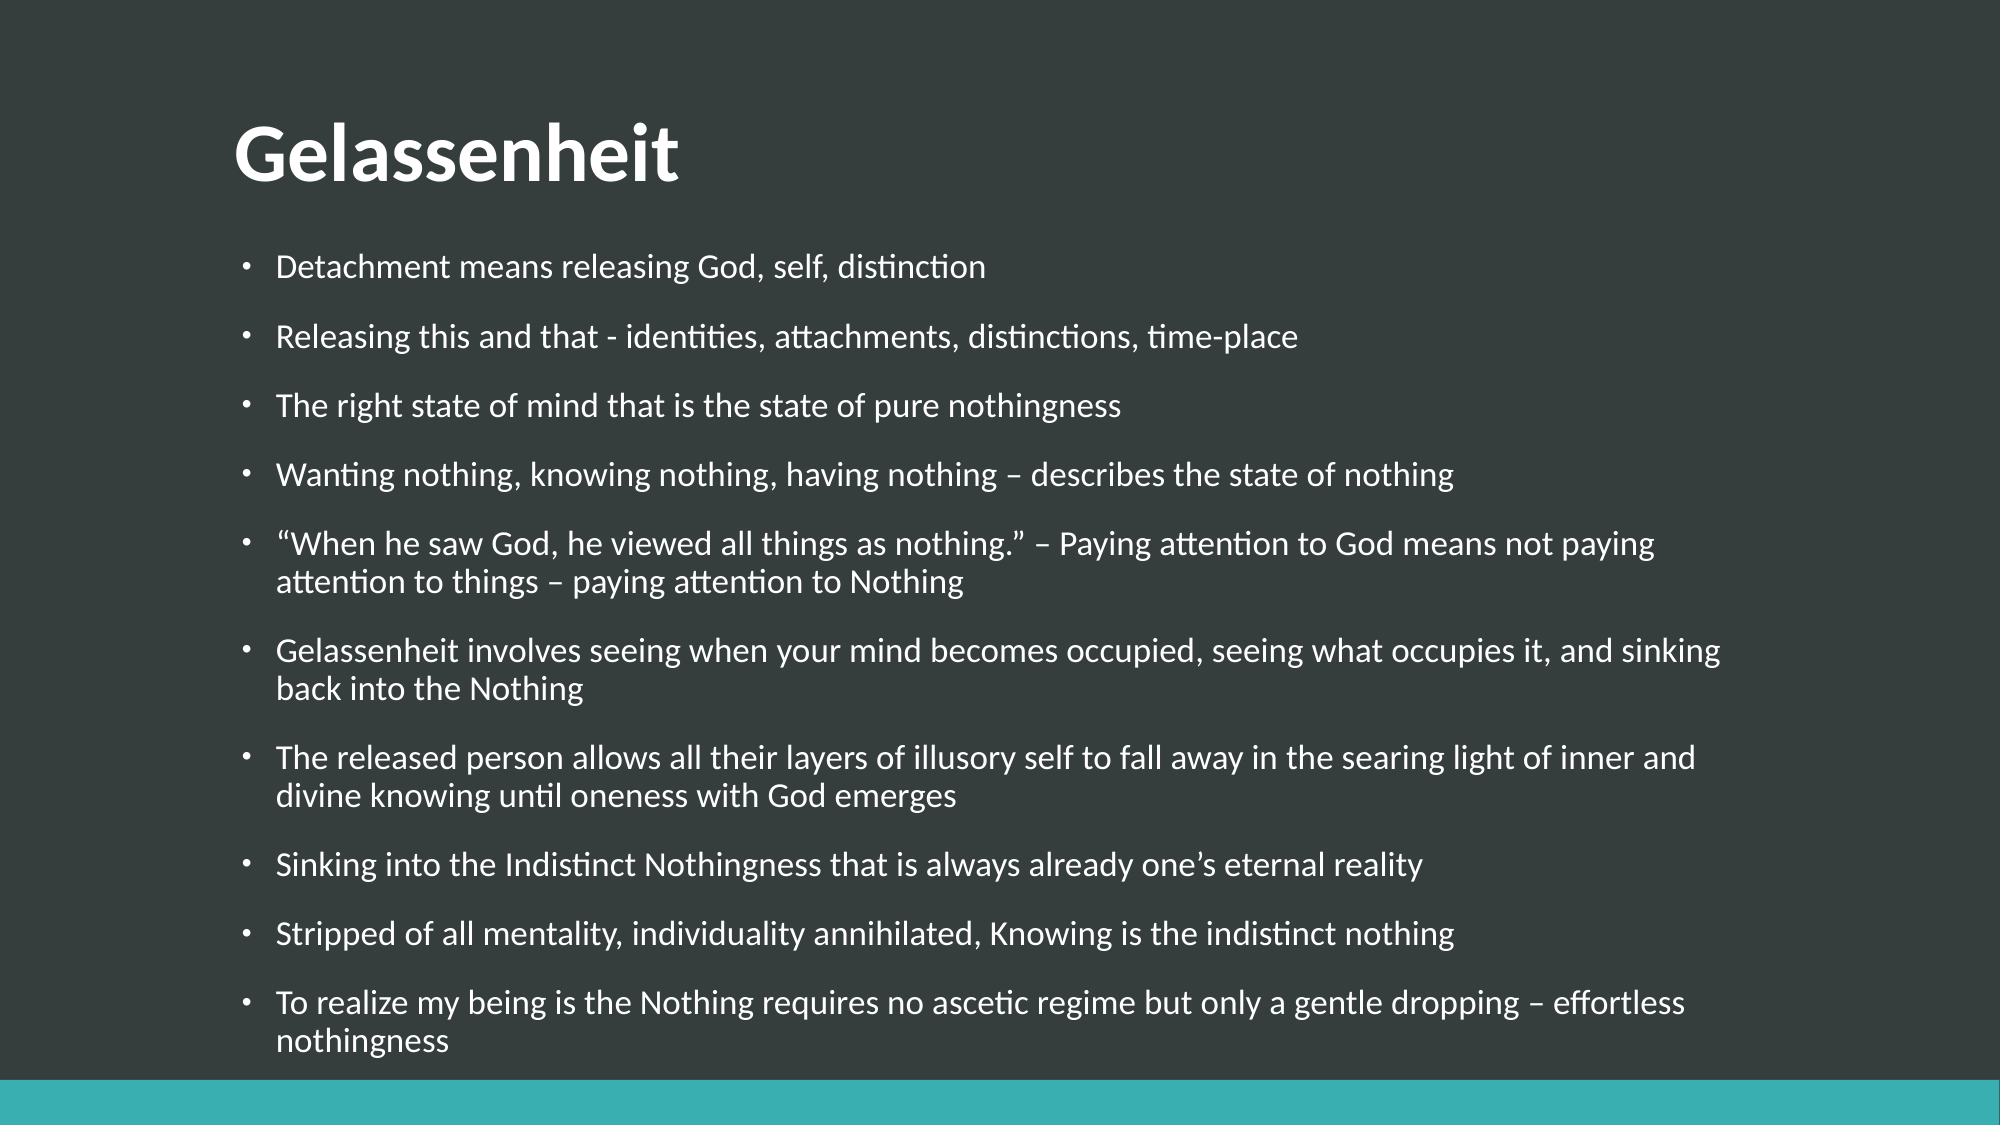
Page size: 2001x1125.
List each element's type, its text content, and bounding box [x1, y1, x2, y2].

title Gelassenheit [219, 76, 1780, 208]
list Detachment means releasing God, self, distinction Releasing this and that - identities, attachments, distinctions, time-place The right state of mind that is the state of pure nothingness Wanting nothing, knowing nothing, having nothing – describes the state of nothing “When he saw God, he viewed all things as nothing.” – Paying attention to God means not paying attention to things – paying attention to Nothing Gelassenheit involves seeing when your mind becomes occupied, seeing what occupies it, and sinking back into the Nothing The released person allows all their layers of illusory self to fall away in the searing light of inner and divine knowing until oneness with God emerges Sinking into the Indistinct Nothingness that is always already one’s eternal reality Stripped of all mentality, individuality annihilated, Knowing is the indistinct nothing To realize my being is the Nothing requires no ascetic regime but only a gentle dropping – effortless nothingness [219, 241, 1780, 1078]
